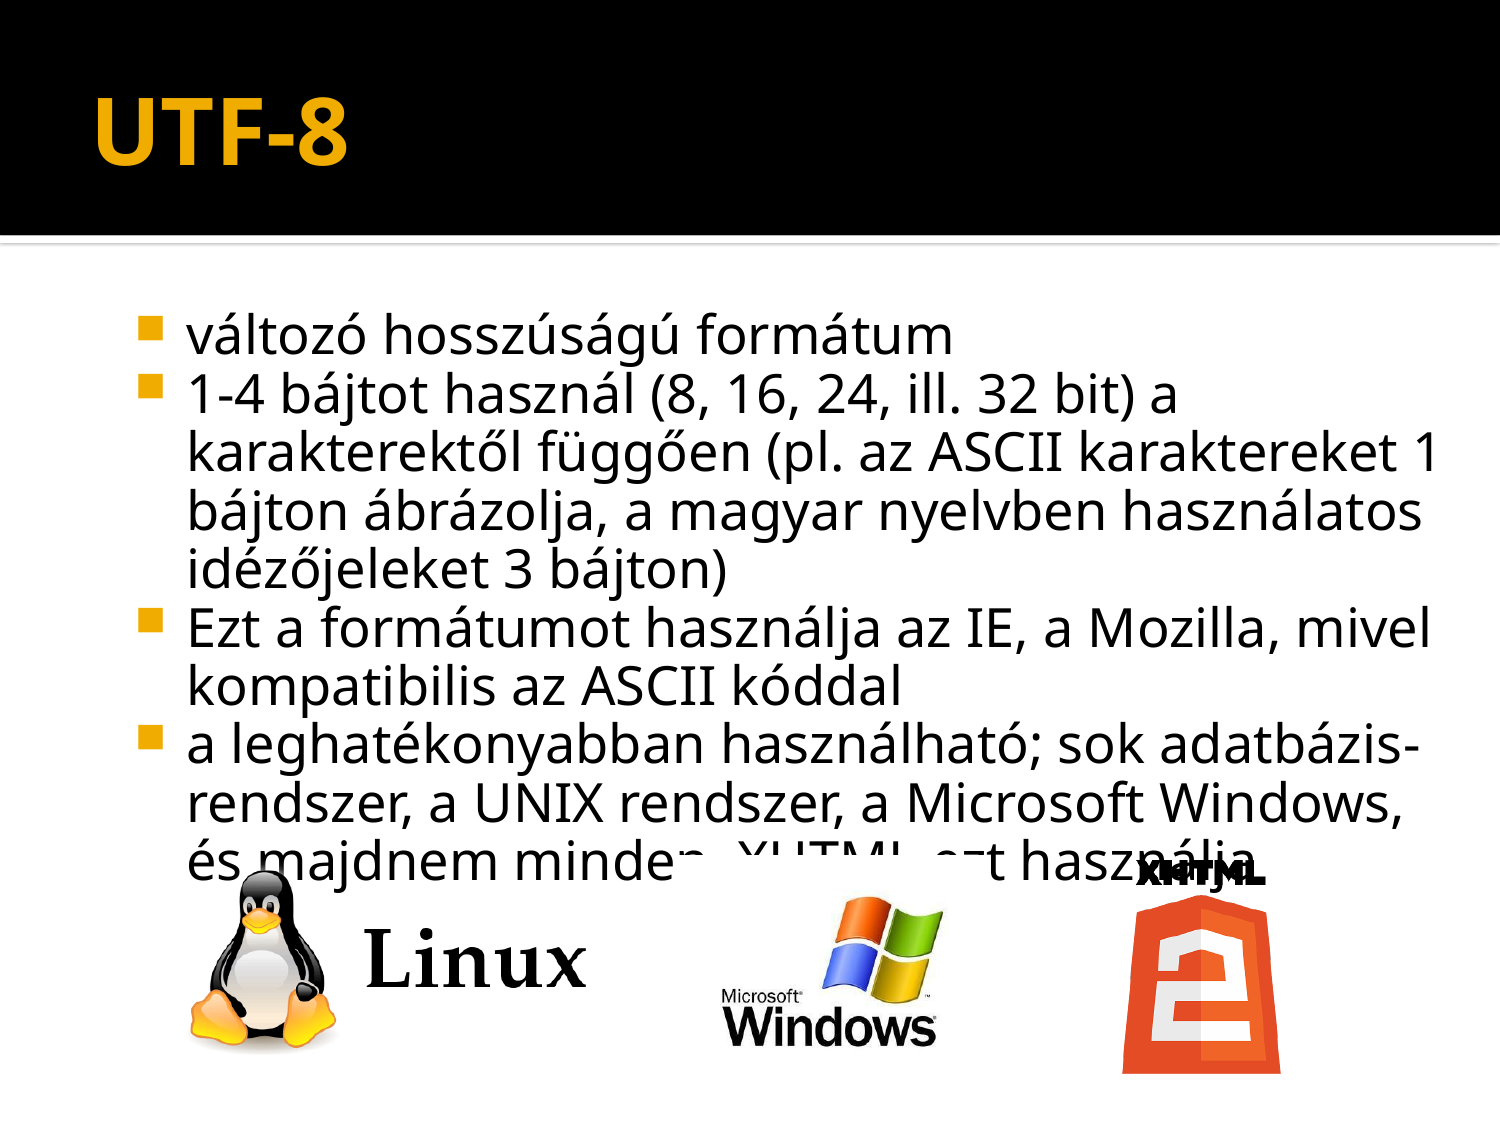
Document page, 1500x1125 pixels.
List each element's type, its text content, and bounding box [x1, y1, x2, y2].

list változó hosszúságú formátum 1-4 bájtot használ (8, 16, 24, ill. 32 bit) a karakterektől függően (pl. az ASCII karaktereket 1 bájton ábrázolja, a magyar nyelvben használatos idézőjeleket 3 bájton) Ezt a formátumot használja az IE, a Mozilla, mivel kompatibilis az ASCII kóddal a leghatékonyabban használható; sok adatbázis-rendszer, a UNIX rendszer, a Microsoft Windows, és majdnem minden XHTML ezt használja [105, 292, 1468, 1063]
picture [679, 855, 985, 1088]
picture [1089, 855, 1313, 1079]
title UTF-8 [75, 25, 1425, 231]
picture [175, 855, 598, 1065]
